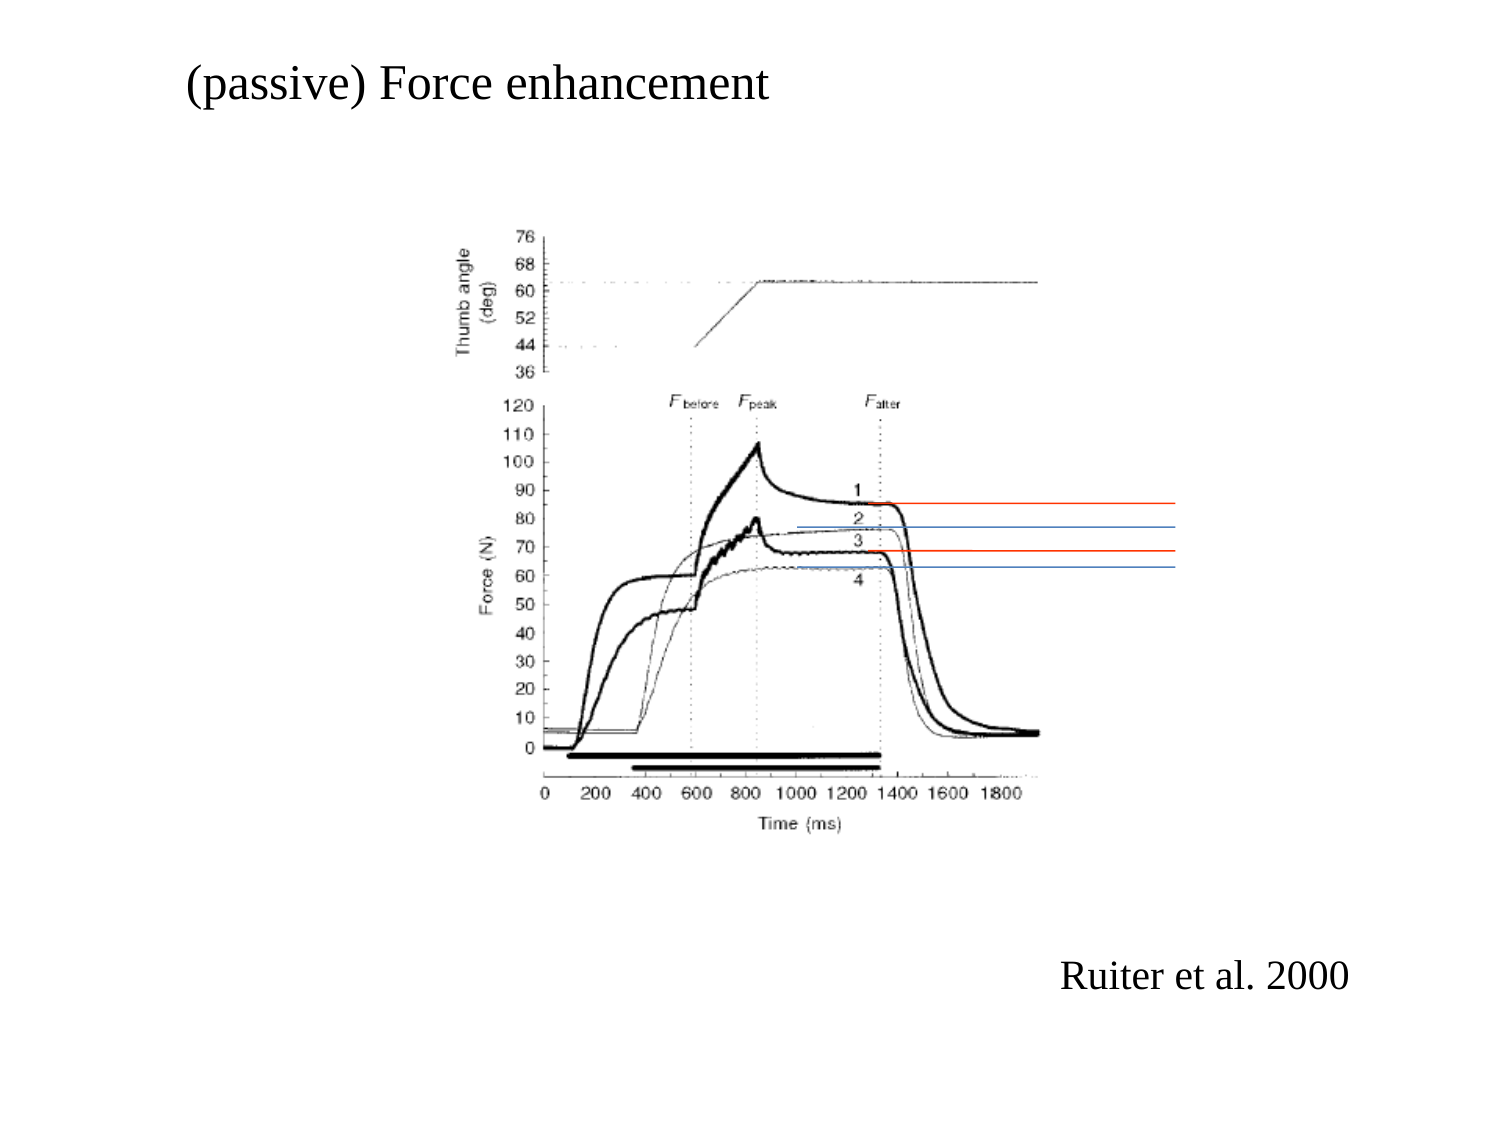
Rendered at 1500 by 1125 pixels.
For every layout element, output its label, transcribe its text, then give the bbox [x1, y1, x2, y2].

text_box Ruiter et al. 2000 [1045, 940, 1471, 1006]
picture [426, 199, 1074, 851]
text_box (passive) Force enhancement [171, 42, 1129, 118]
